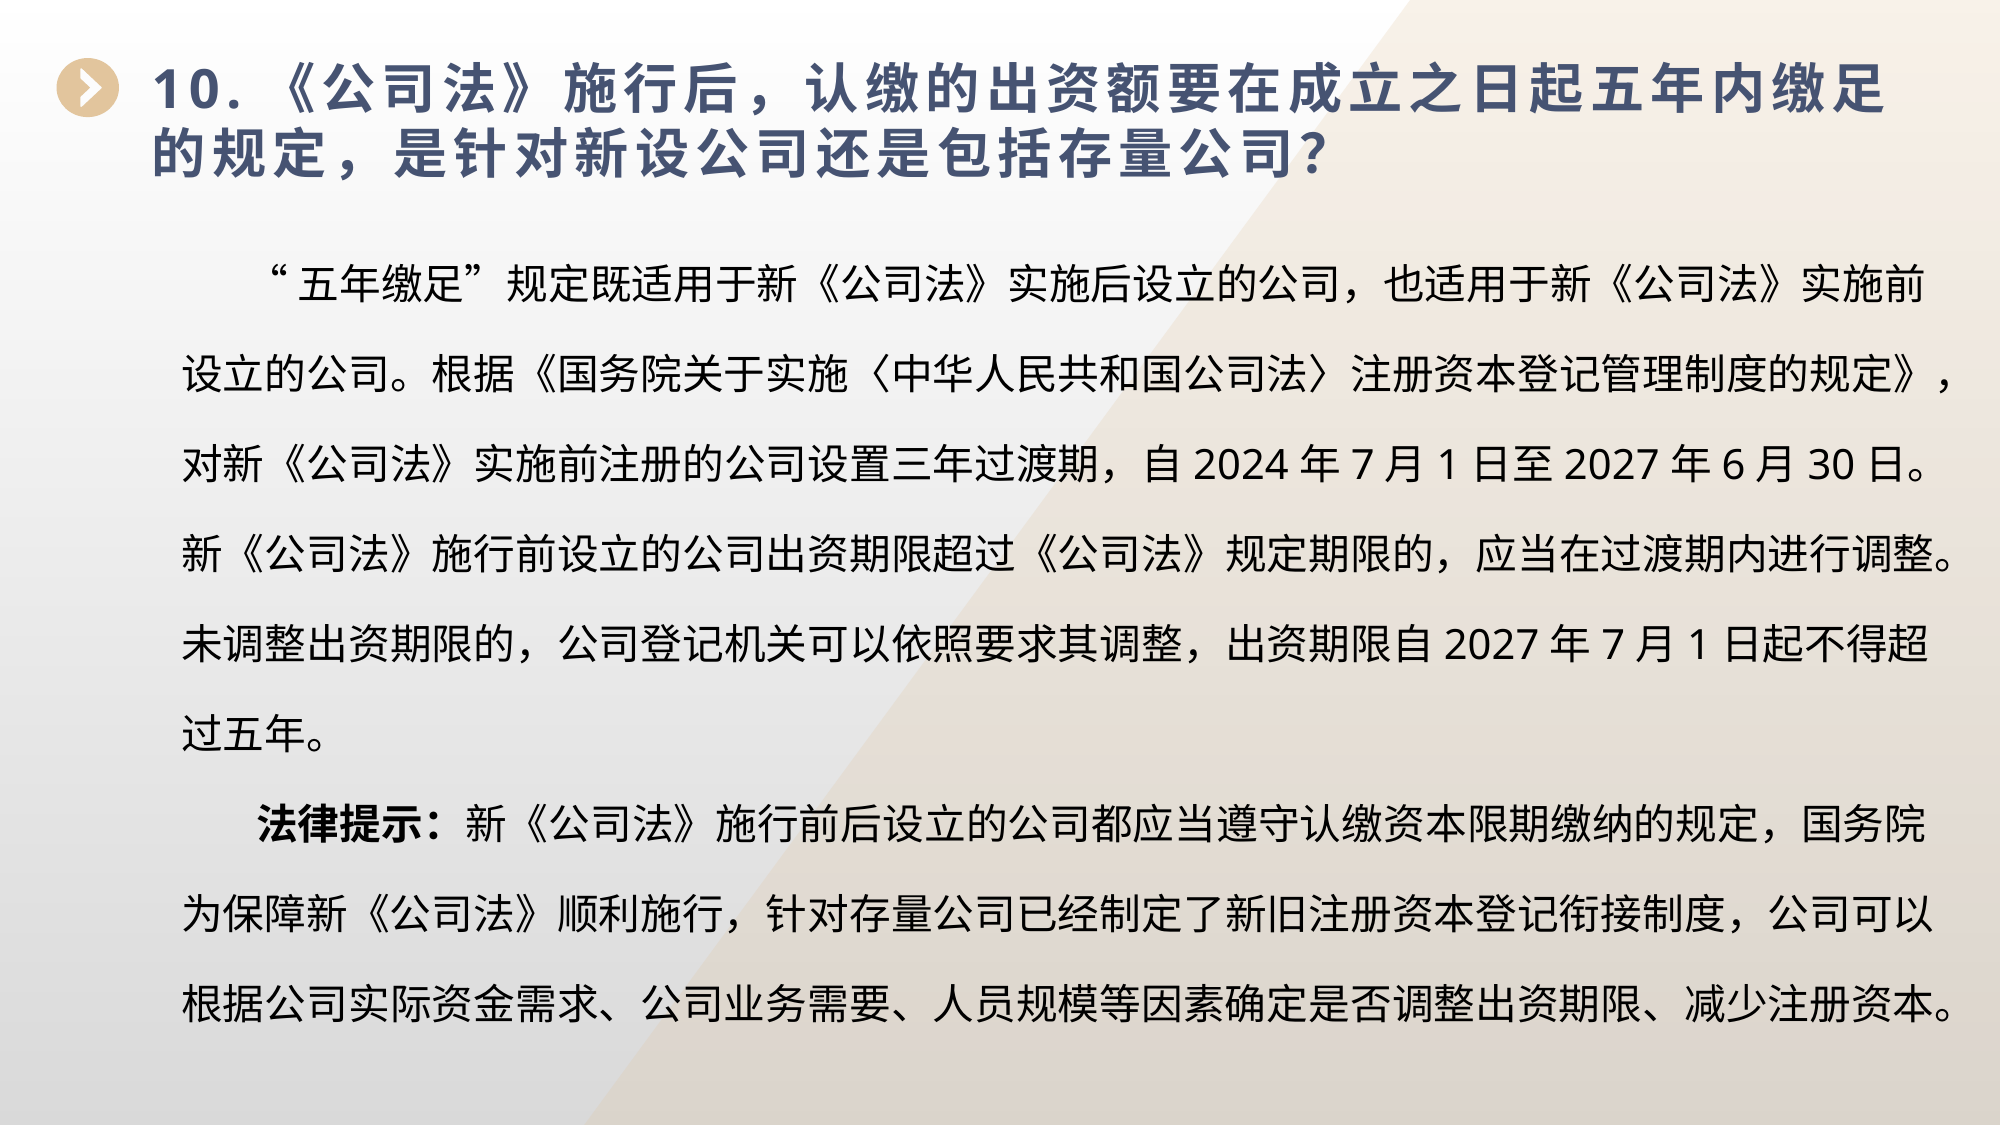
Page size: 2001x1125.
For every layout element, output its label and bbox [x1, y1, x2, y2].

text_box [56, 58, 119, 118]
text_box [136, 0, 2000, 1125]
